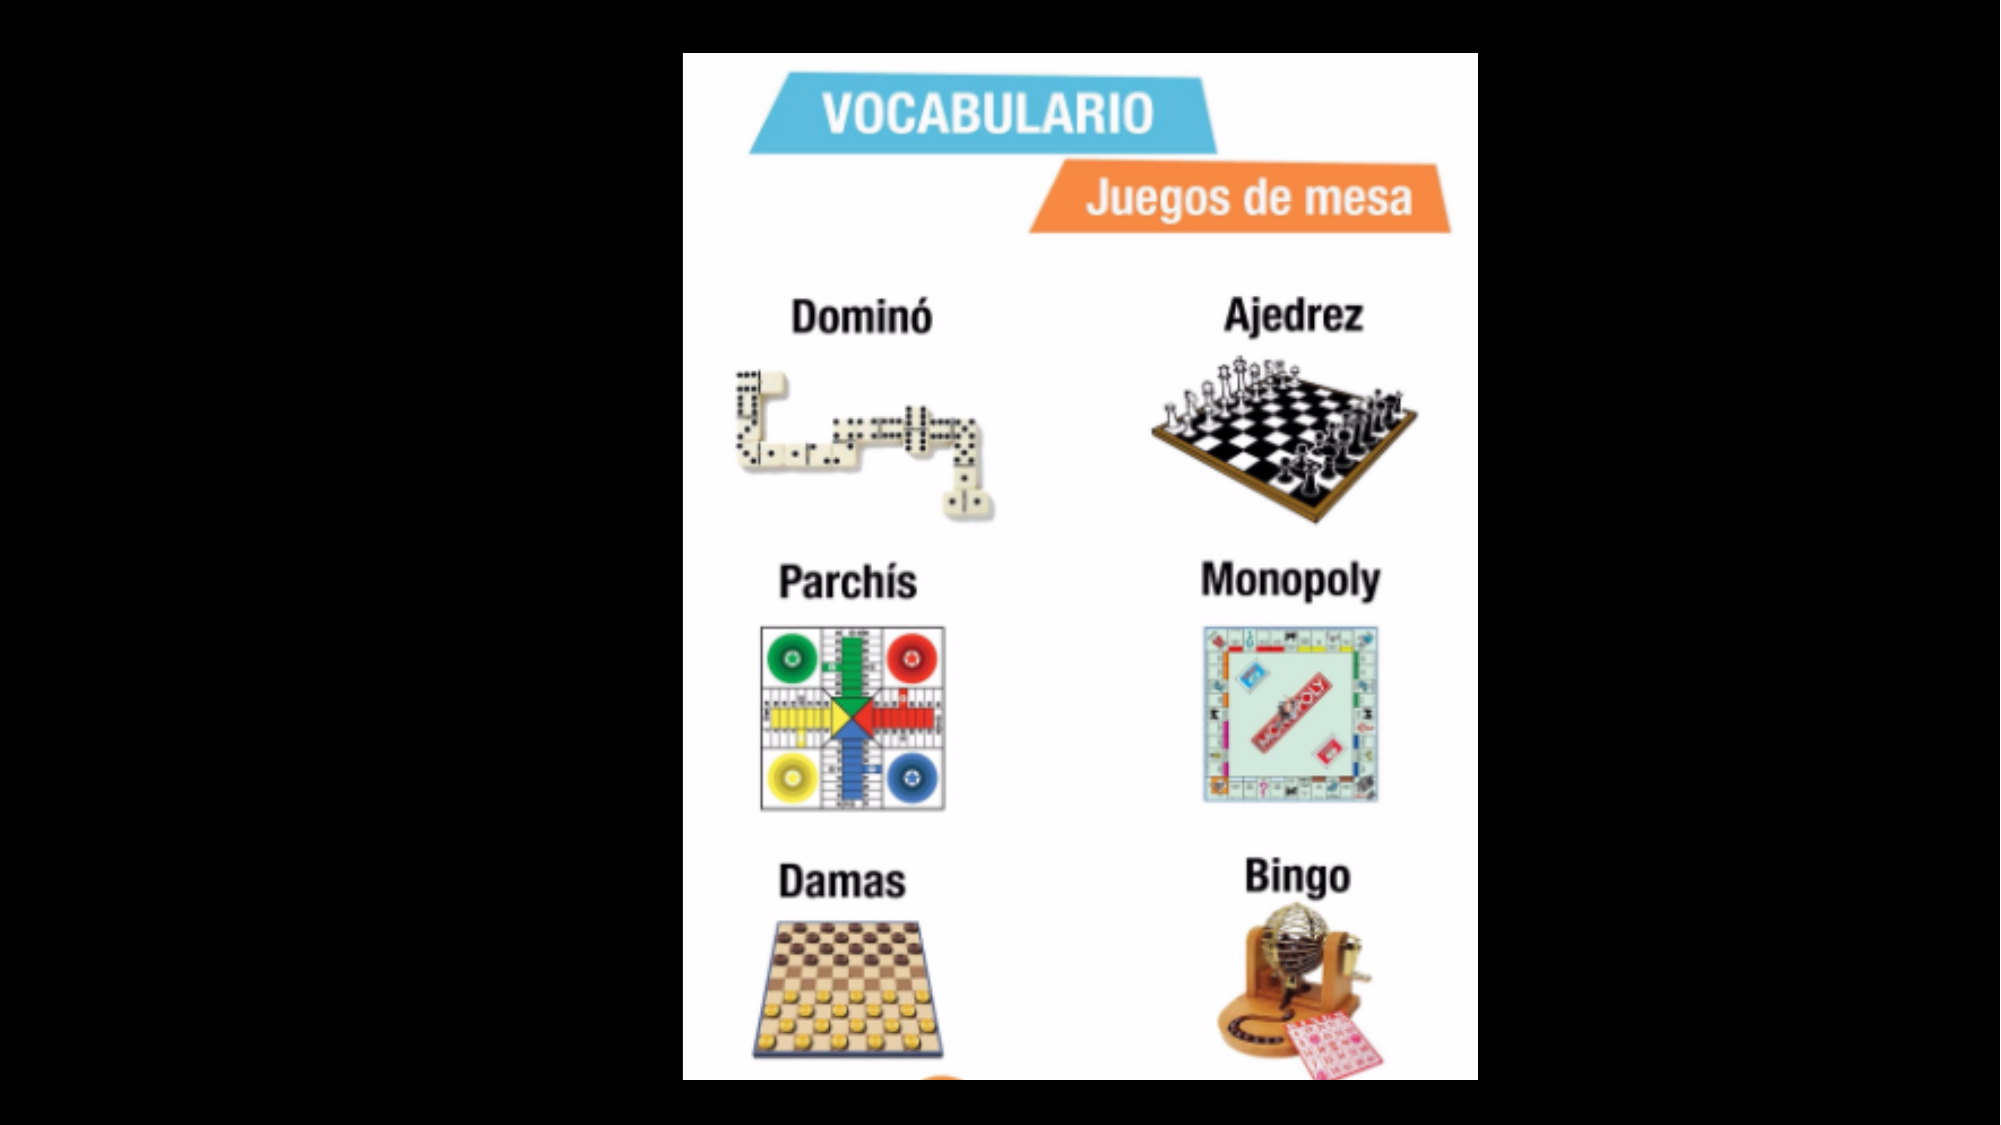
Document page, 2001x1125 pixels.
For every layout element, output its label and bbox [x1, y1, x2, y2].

picture [682, 53, 1478, 1080]
